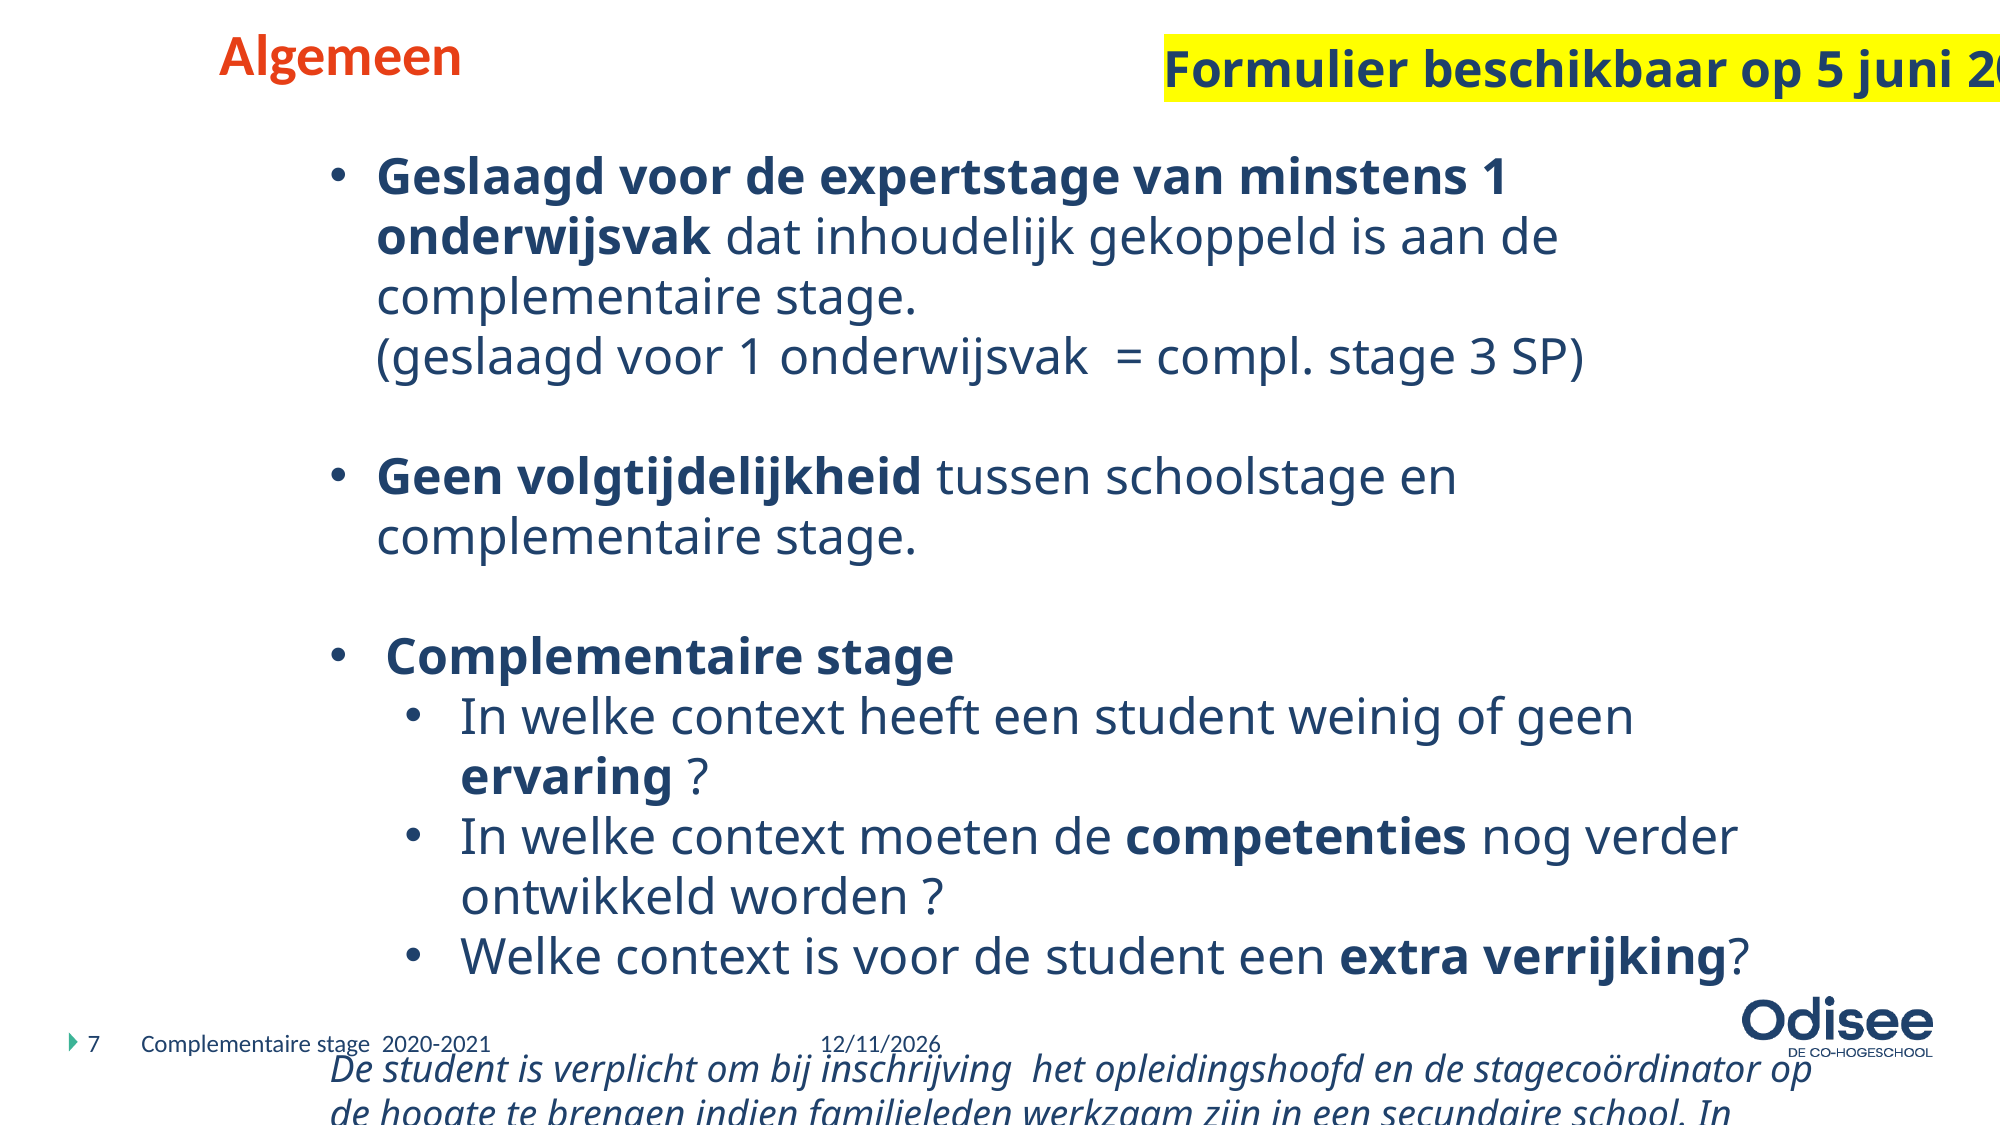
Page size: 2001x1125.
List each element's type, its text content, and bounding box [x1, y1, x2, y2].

footer Complementaire stage 2020-2021 [141, 1027, 314, 1088]
text_box Geslaagd voor de expertstage van minstens 1 onderwijsvak dat inhoudelijk gekoppeld is aan de complementaire stage. (geslaagd voor 1 onderwijsvak = compl. stage 3 SP) Geen volgtijdelijkheid tussen schoolstage en complementaire stage. Complementaire stage In welke context heeft een student weinig of geen ervaring ? In welke context moeten de competenties nog verder ontwikkeld worden ? Welke context is voor de student een extra verrijking? De student is verplicht om bij inschrijving het opleidingshoofd en de stagecoördinator op de hoogte te brengen indien familieleden werkzaam zijn in een secundaire school. In overleg met de student wordt beslist of de student stage kan lopen in deze stageschool. [314, 137, 1859, 1125]
title Algemeen [219, 30, 1675, 161]
slide_number 7 [87, 1027, 135, 1088]
text_box Formulier beschikbaar op 5 juni 2020 [1148, 30, 2000, 105]
picture [1859, 996, 1933, 1057]
